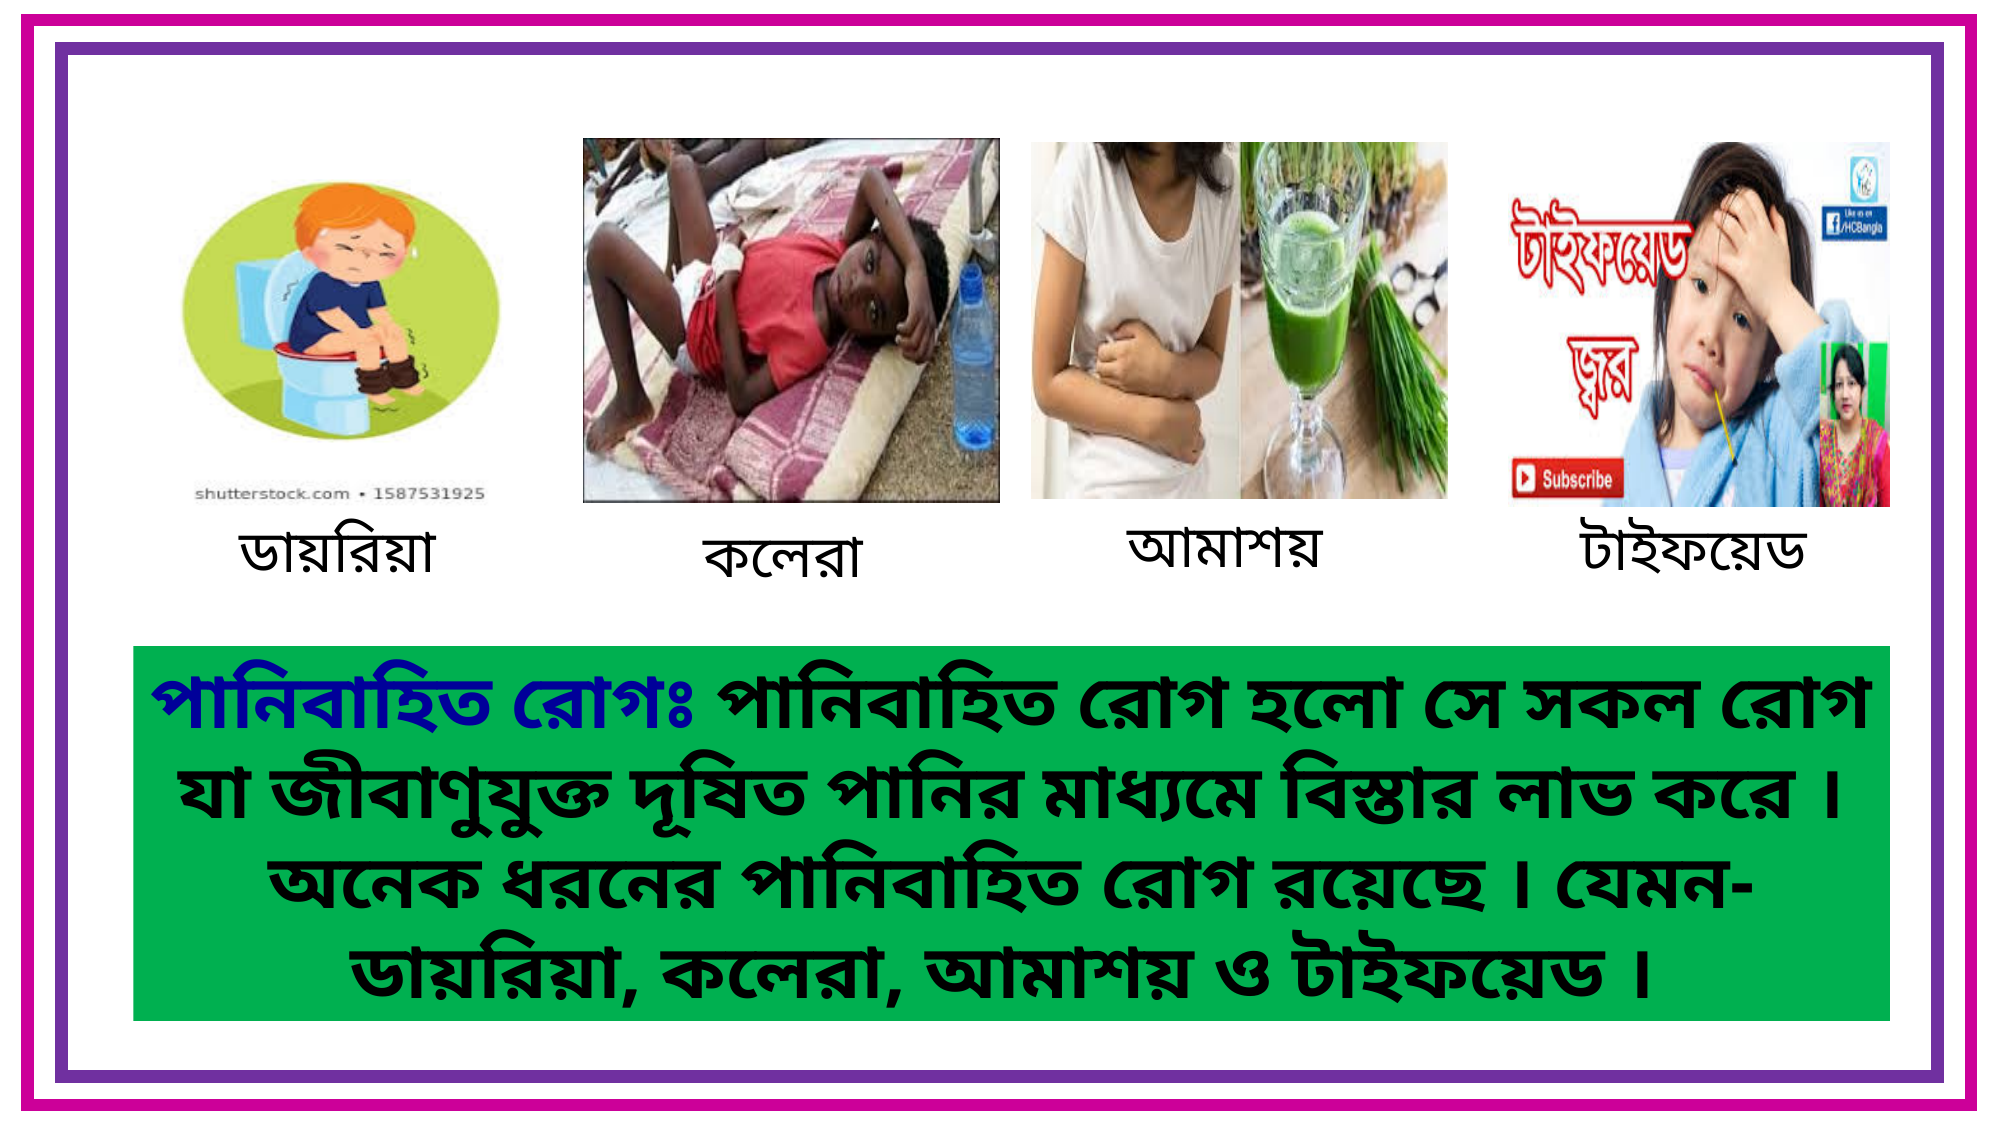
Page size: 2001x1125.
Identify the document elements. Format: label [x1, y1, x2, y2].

picture [1031, 142, 1448, 499]
text_box [27, 20, 1972, 1105]
picture [1508, 142, 1890, 507]
picture [583, 138, 1000, 503]
picture [133, 142, 550, 507]
